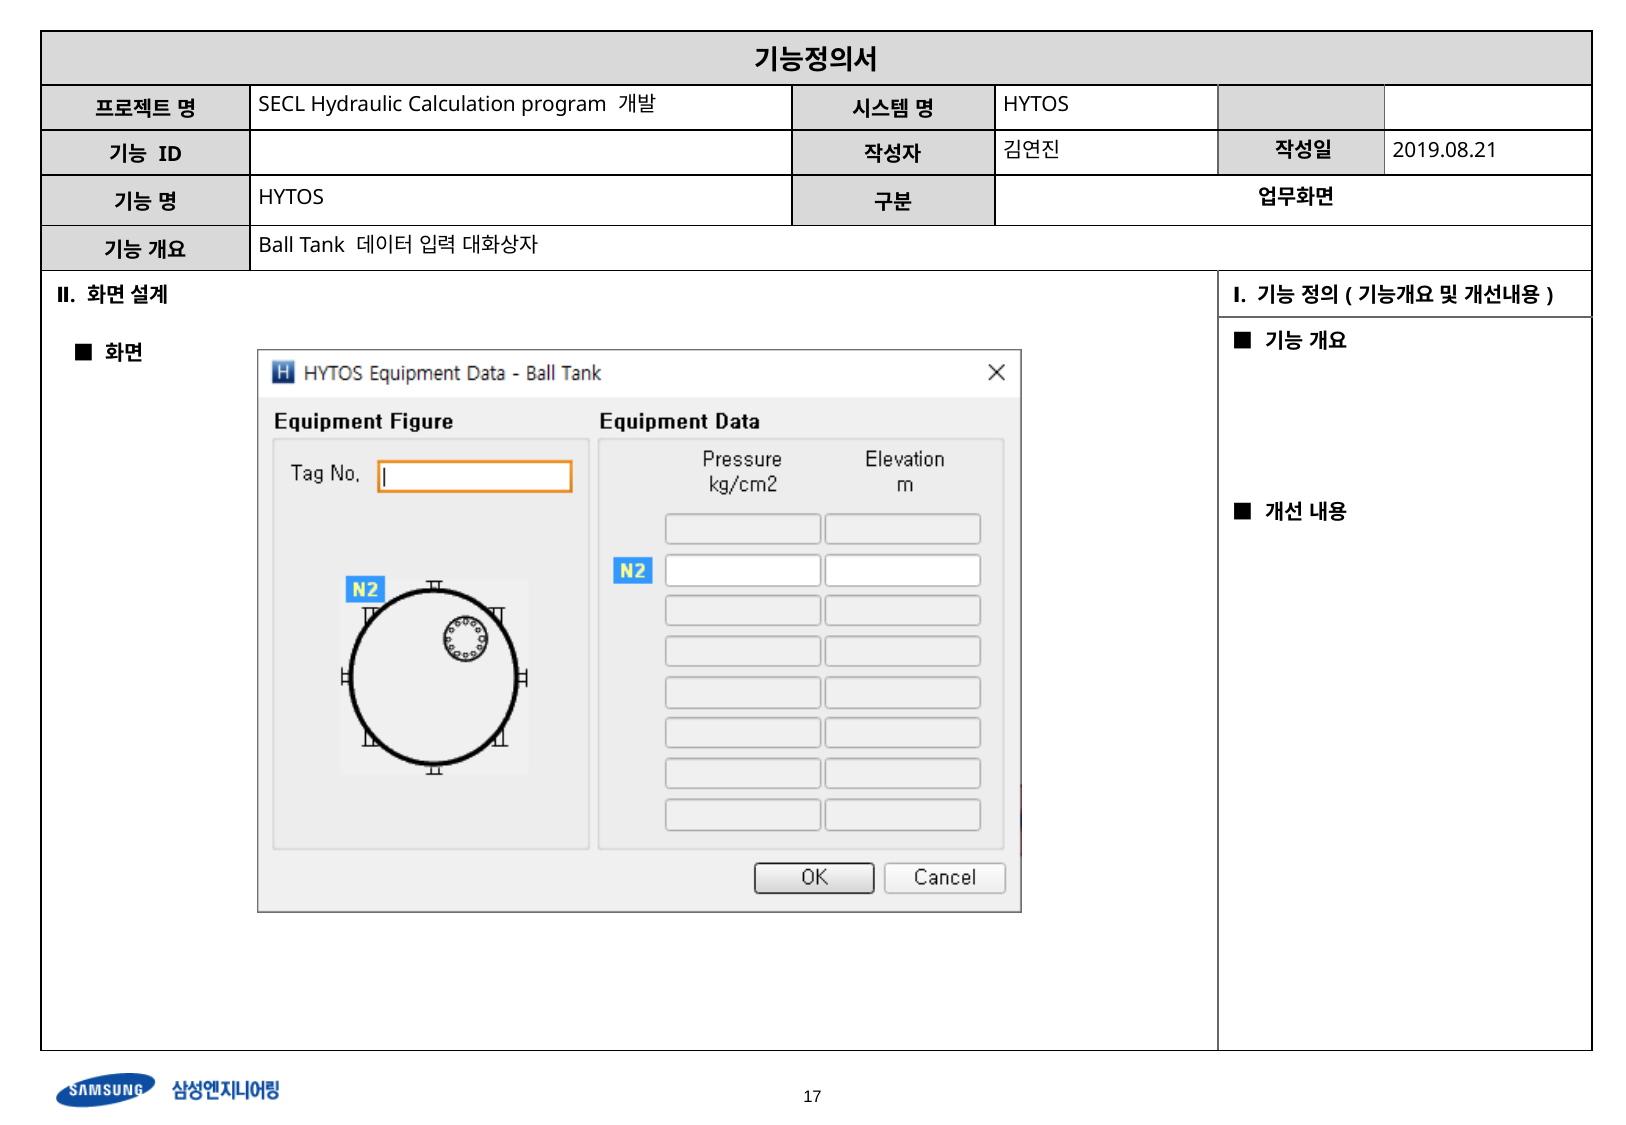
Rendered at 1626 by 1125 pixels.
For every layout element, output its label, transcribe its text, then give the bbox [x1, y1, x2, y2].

table_cell 작성일 [1219, 131, 1384, 174]
table_cell HYTOS [996, 86, 1217, 129]
table_cell SECL Hydraulic Calculation program 개발 [251, 86, 791, 129]
picture [256, 349, 1022, 913]
table_cell 시스템 명 [793, 86, 994, 129]
table_cell 기능 ID [42, 131, 249, 174]
table_cell 업무화면 [996, 176, 1591, 225]
table_cell Ⅱ. 화면 설계 ■ 화면 [42, 271, 1217, 1050]
table_cell 기능 명 [42, 176, 249, 225]
table_cell 김연진 [996, 131, 1217, 174]
table_header 기능정의서 [42, 32, 1591, 84]
table_cell [1385, 86, 1591, 129]
table_cell Ball Tank 데이터 입력 대화상자 [251, 226, 1591, 270]
table_cell 작성자 [793, 131, 994, 174]
table_cell 구분 [793, 176, 994, 225]
table_cell 프로젝트 명 [42, 86, 249, 129]
table_cell Ⅰ. 기능 정의(기능개요 및 개선내용) [1219, 271, 1591, 316]
table_cell [1219, 86, 1384, 129]
table_cell [251, 131, 791, 174]
picture [56, 1073, 280, 1108]
table_cell 기능 개요 [42, 226, 249, 270]
table_cell HYTOS [251, 176, 791, 225]
table_cell 2019.08.21 [1385, 131, 1591, 174]
table_cell ■ 기능 개요 ■ 개선 내용 [1219, 318, 1591, 1050]
